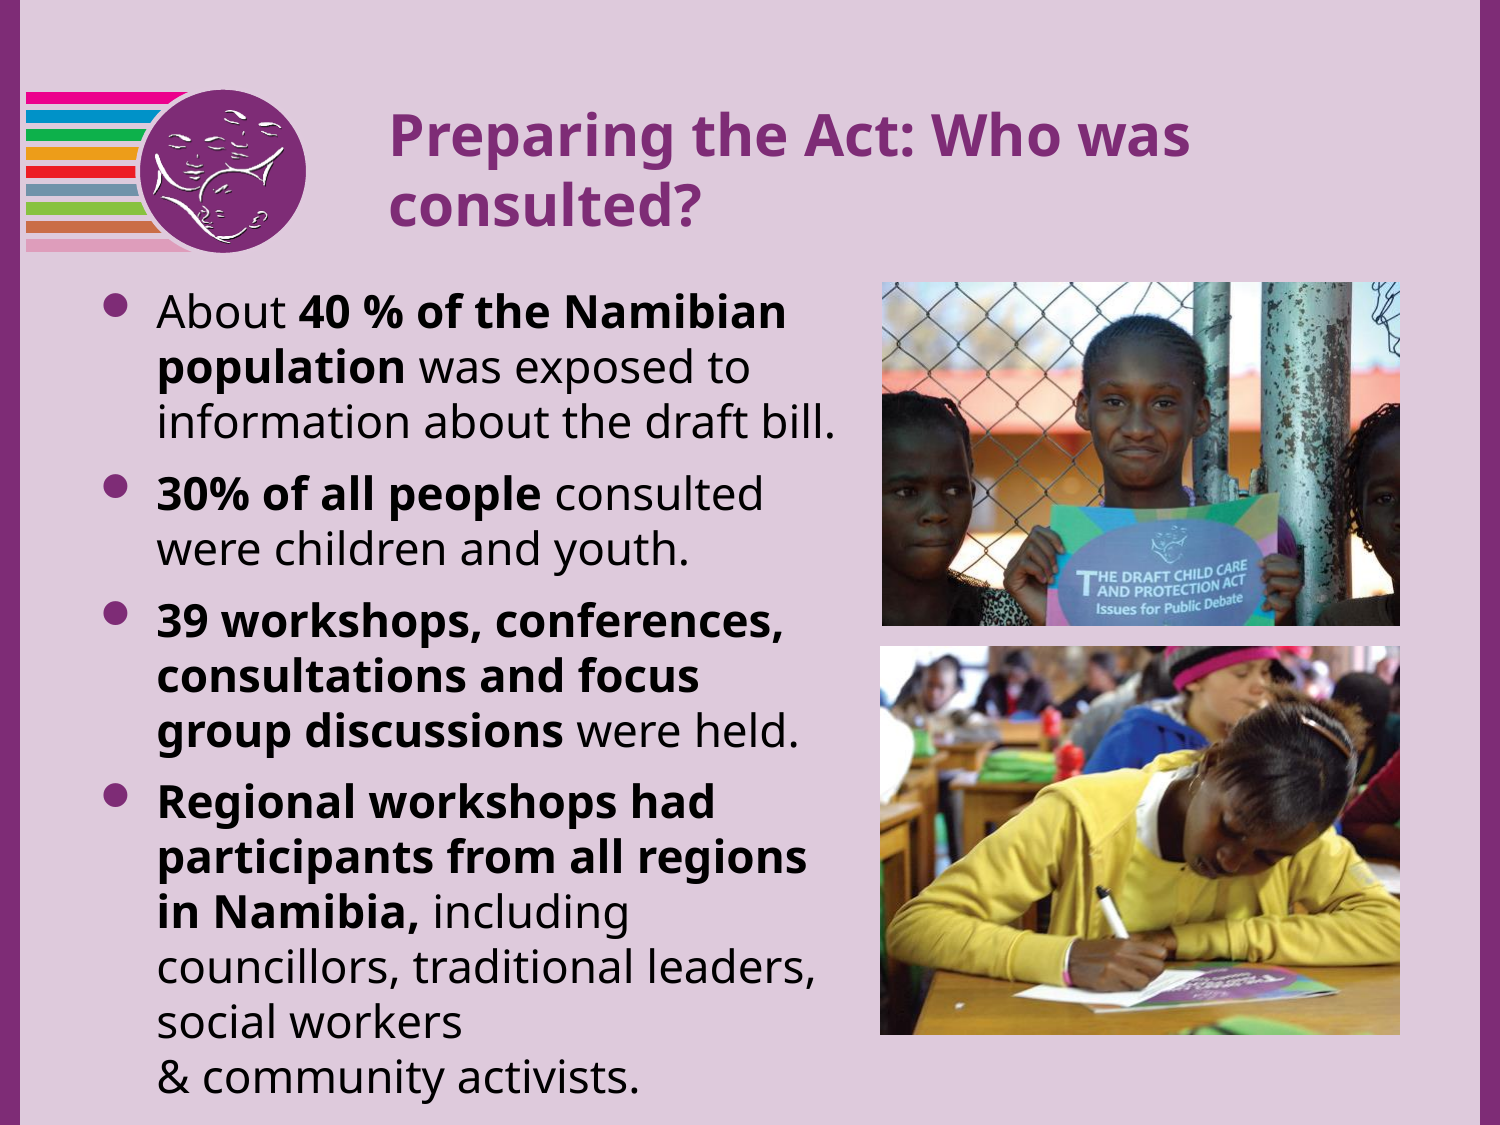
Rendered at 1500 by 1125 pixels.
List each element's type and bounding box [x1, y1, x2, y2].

text_box [9, 0, 1491, 1125]
